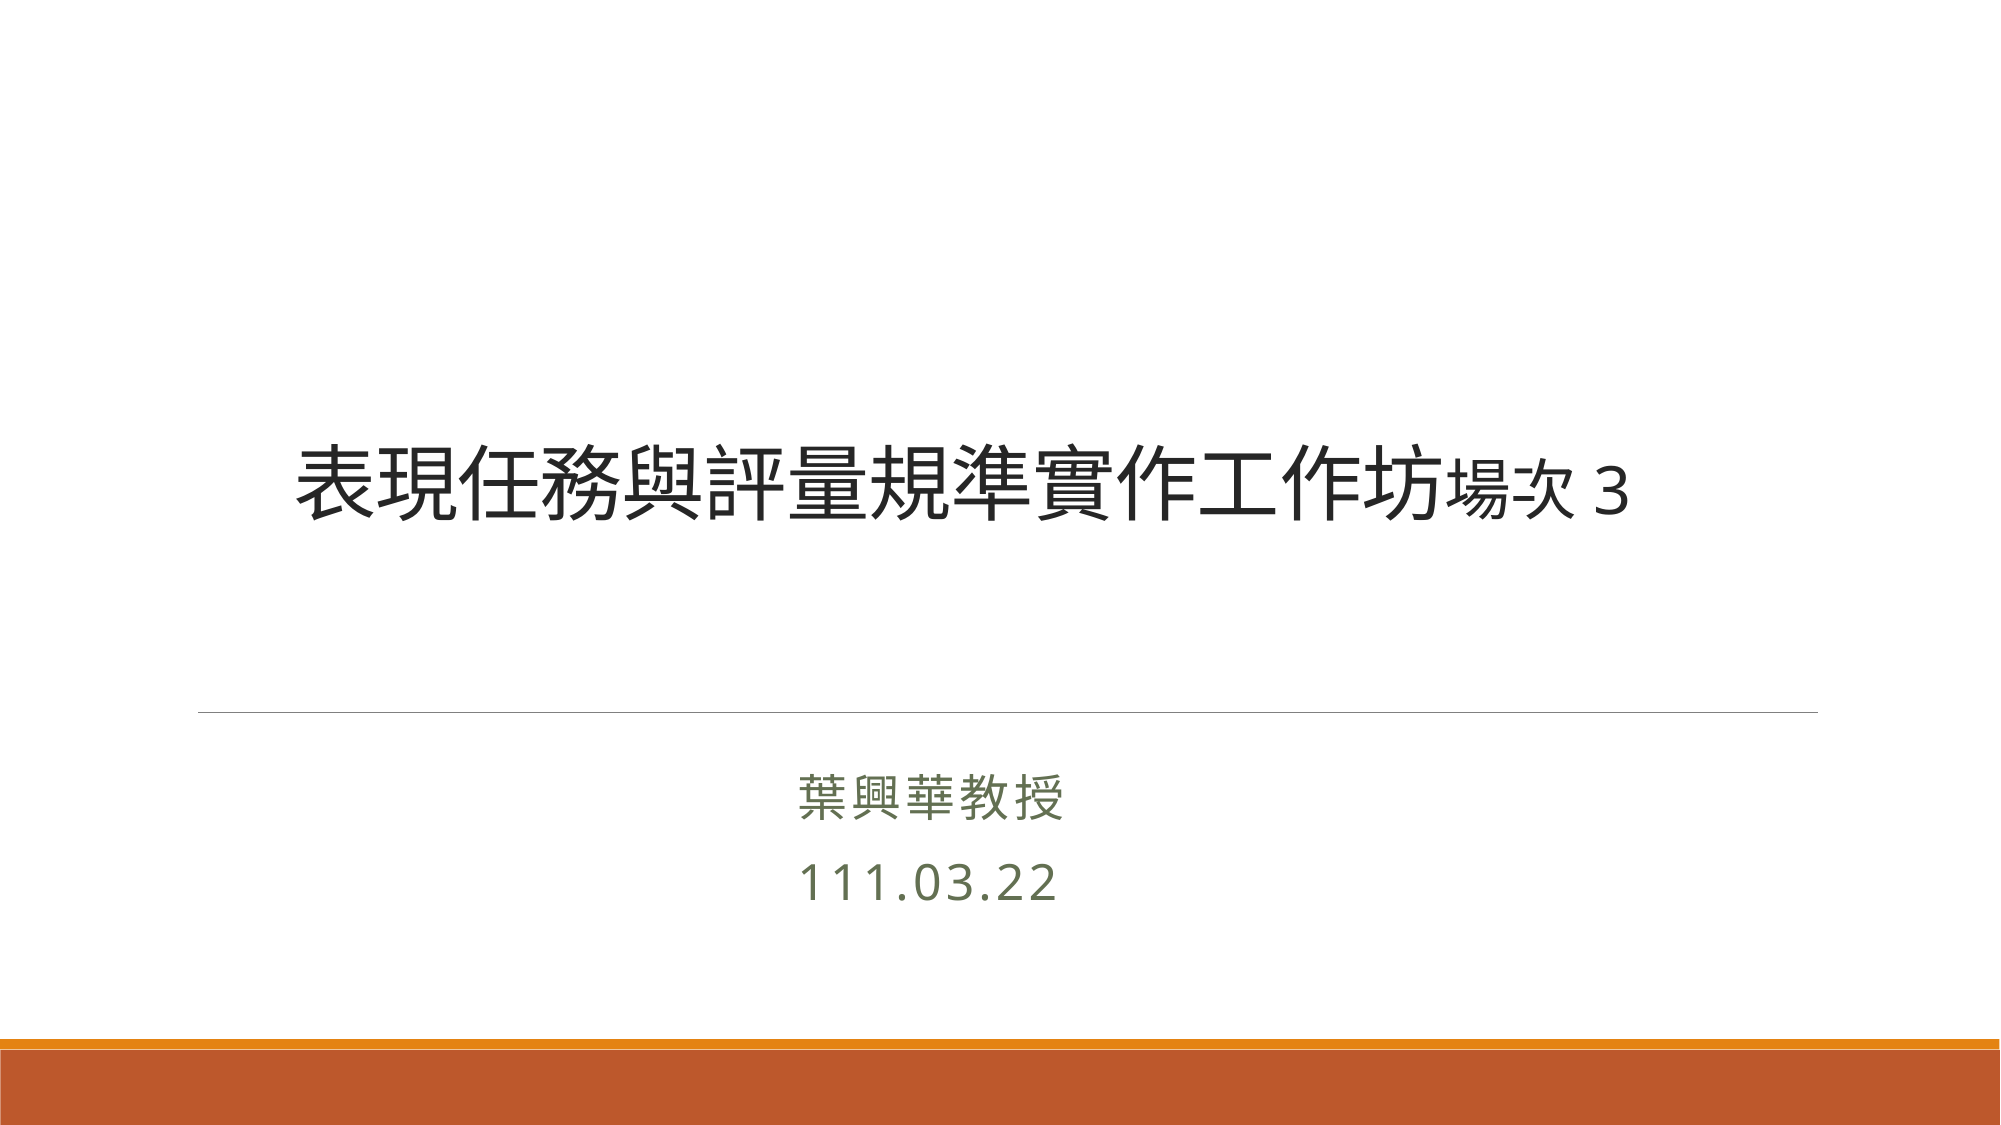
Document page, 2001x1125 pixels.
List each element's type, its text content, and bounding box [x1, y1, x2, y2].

title 表現任務與評量規準實作工作坊場次3 [278, 236, 1793, 539]
subtitle 葉興華教授 111.03.22 [782, 766, 2000, 992]
